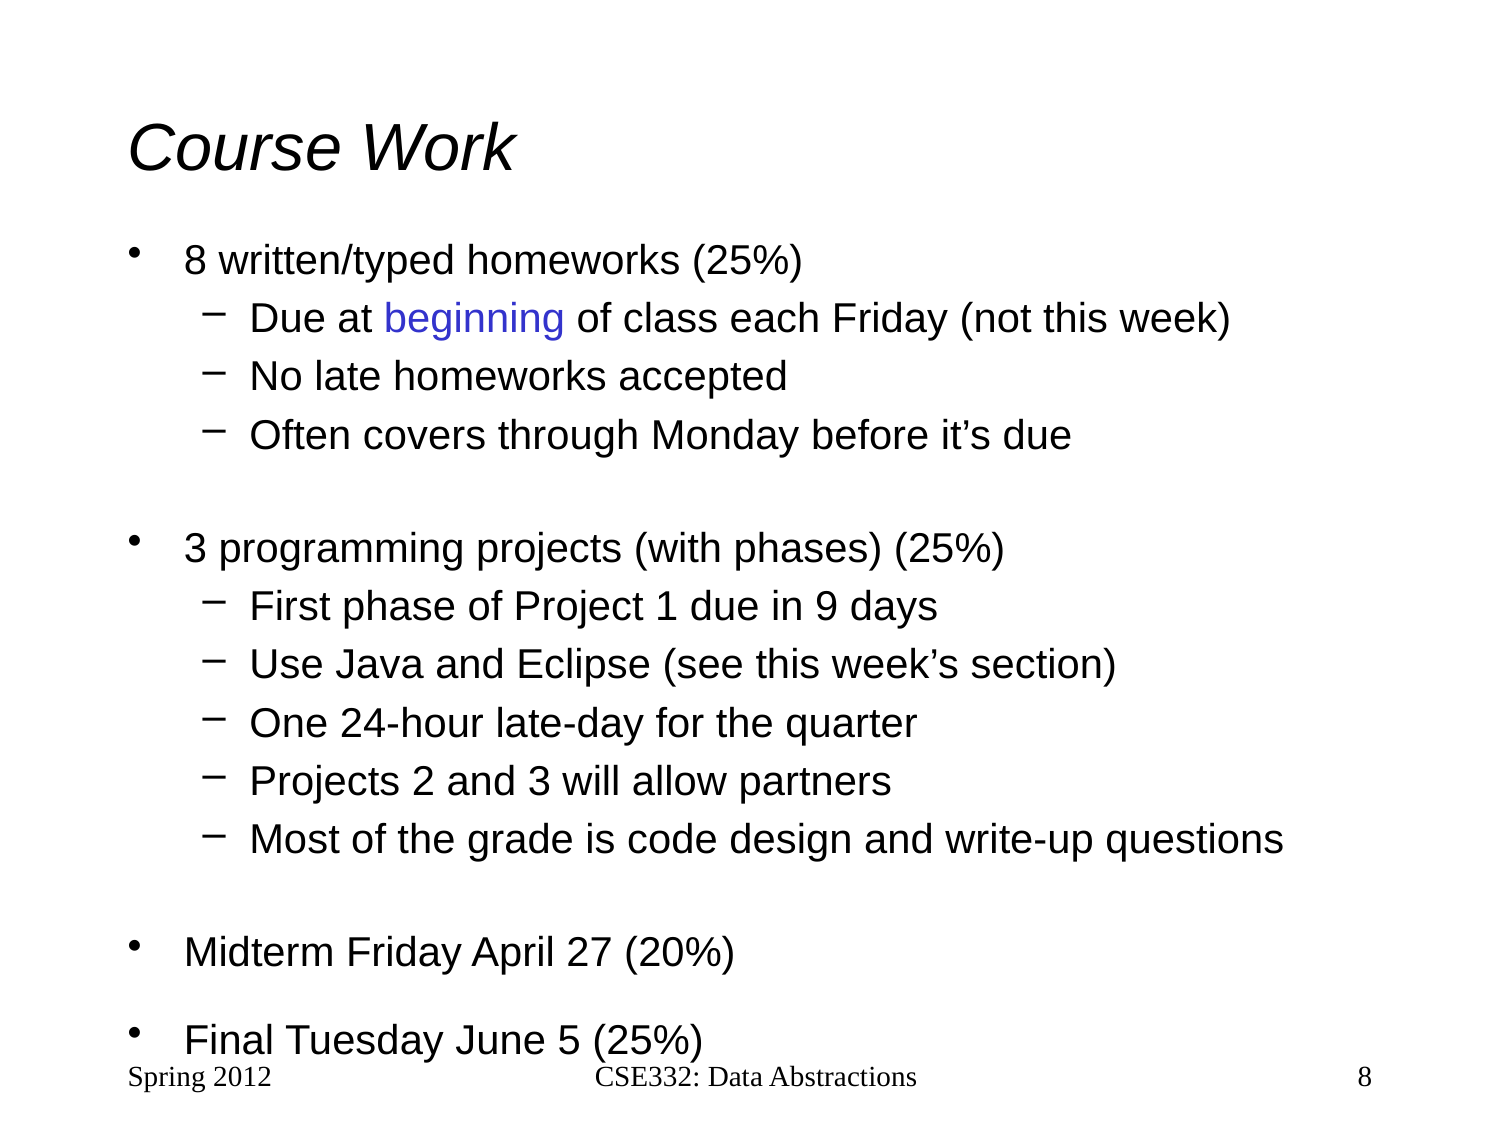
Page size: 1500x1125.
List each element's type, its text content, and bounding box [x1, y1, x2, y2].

title Course Work [112, 49, 1388, 224]
list 8 written/typed homeworks (25%) Due at beginning of class each Friday (not this week) No late homeworks accepted Often covers through Monday before it’s due 3 programming projects (with phases) (25%) First phase of Project 1 due in 9 days Use Java and Eclipse (see this week’s section) One 24-hour late-day for the quarter Projects 2 and 3 will allow partners Most of the grade is code design and write-up questions Midterm Friday April 27 (20%) Final Tuesday June 5 (25%) [112, 224, 1388, 963]
footer CSE332: Data Abstractions [474, 1049, 1038, 1125]
slide_number 8 [1074, 1049, 1388, 1125]
slide_number Spring 2012 [112, 1049, 426, 1125]
